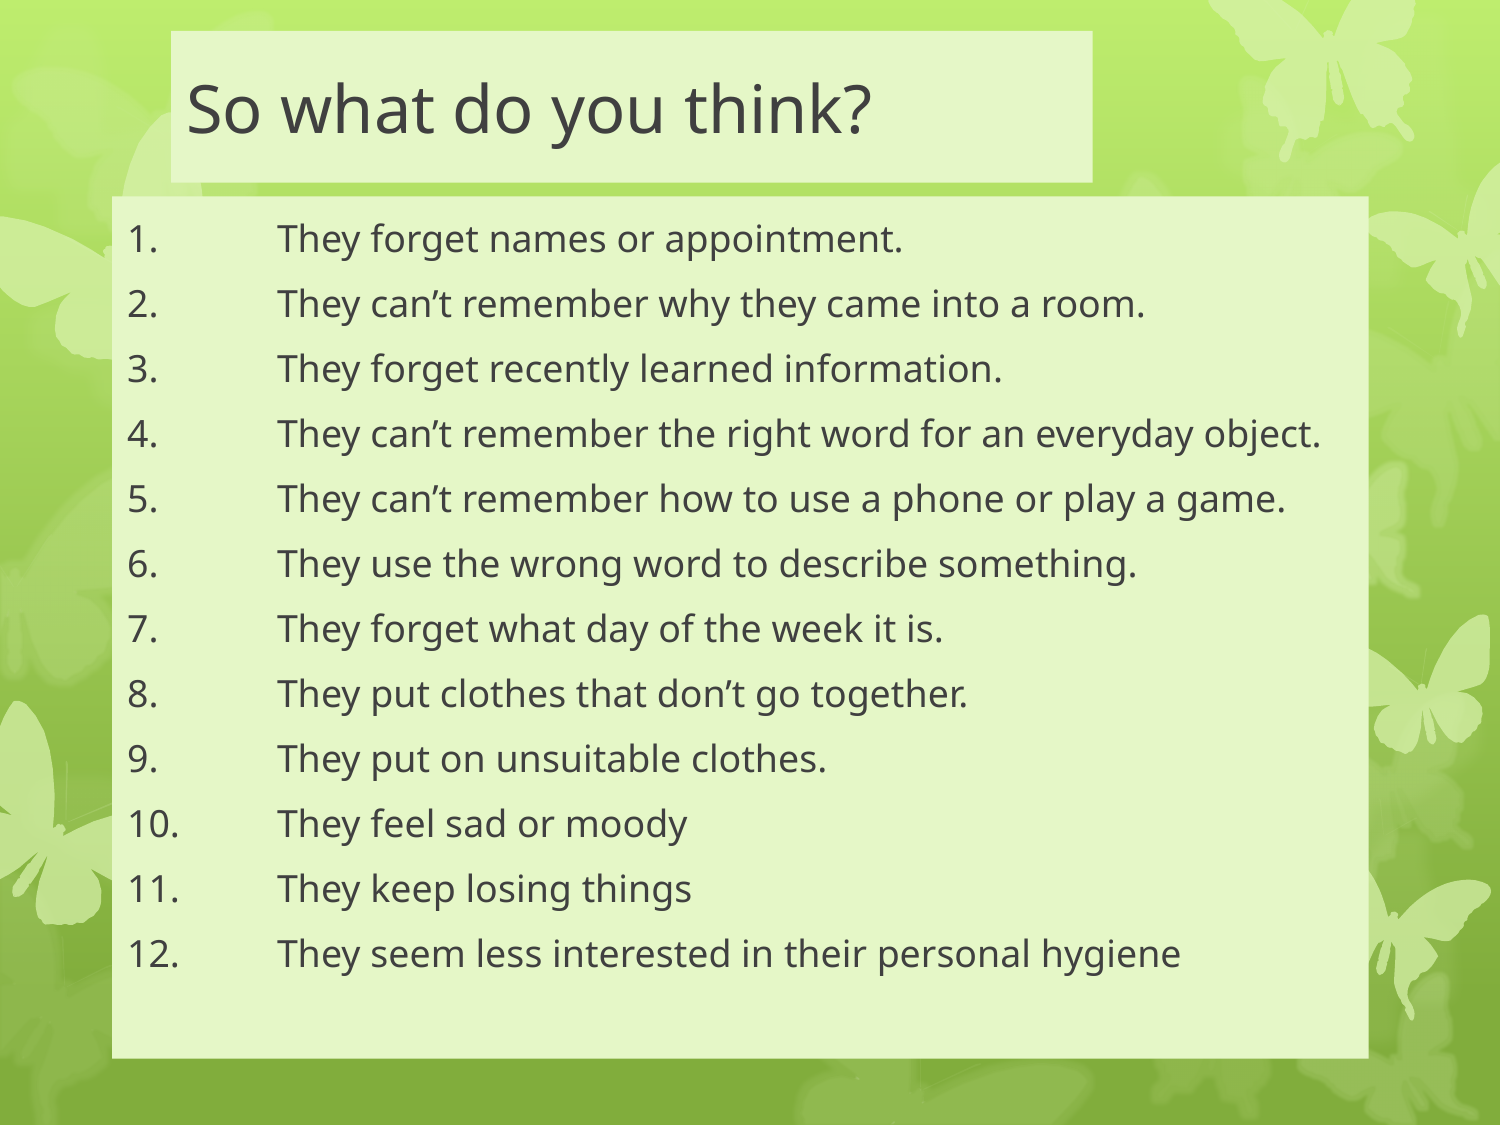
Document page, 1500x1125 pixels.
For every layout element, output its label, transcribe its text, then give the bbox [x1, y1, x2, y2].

list 1. They forget names or appointment. 2. They can’t remember why they came into a room. 3. They forget recently learned information. 4. They can’t remember the right word for an everyday object. 5. They can’t remember how to use a phone or play a game. 6. They use the wrong word to describe something. 7. They forget what day of the week it is. 8. They put clothes that don’t go together. 9. They put on unsuitable clothes. 10. They feel sad or moody 11. They keep losing things 12. They seem less interested in their personal hygiene [112, 196, 1369, 1059]
title So what do you think? [171, 30, 1093, 183]
